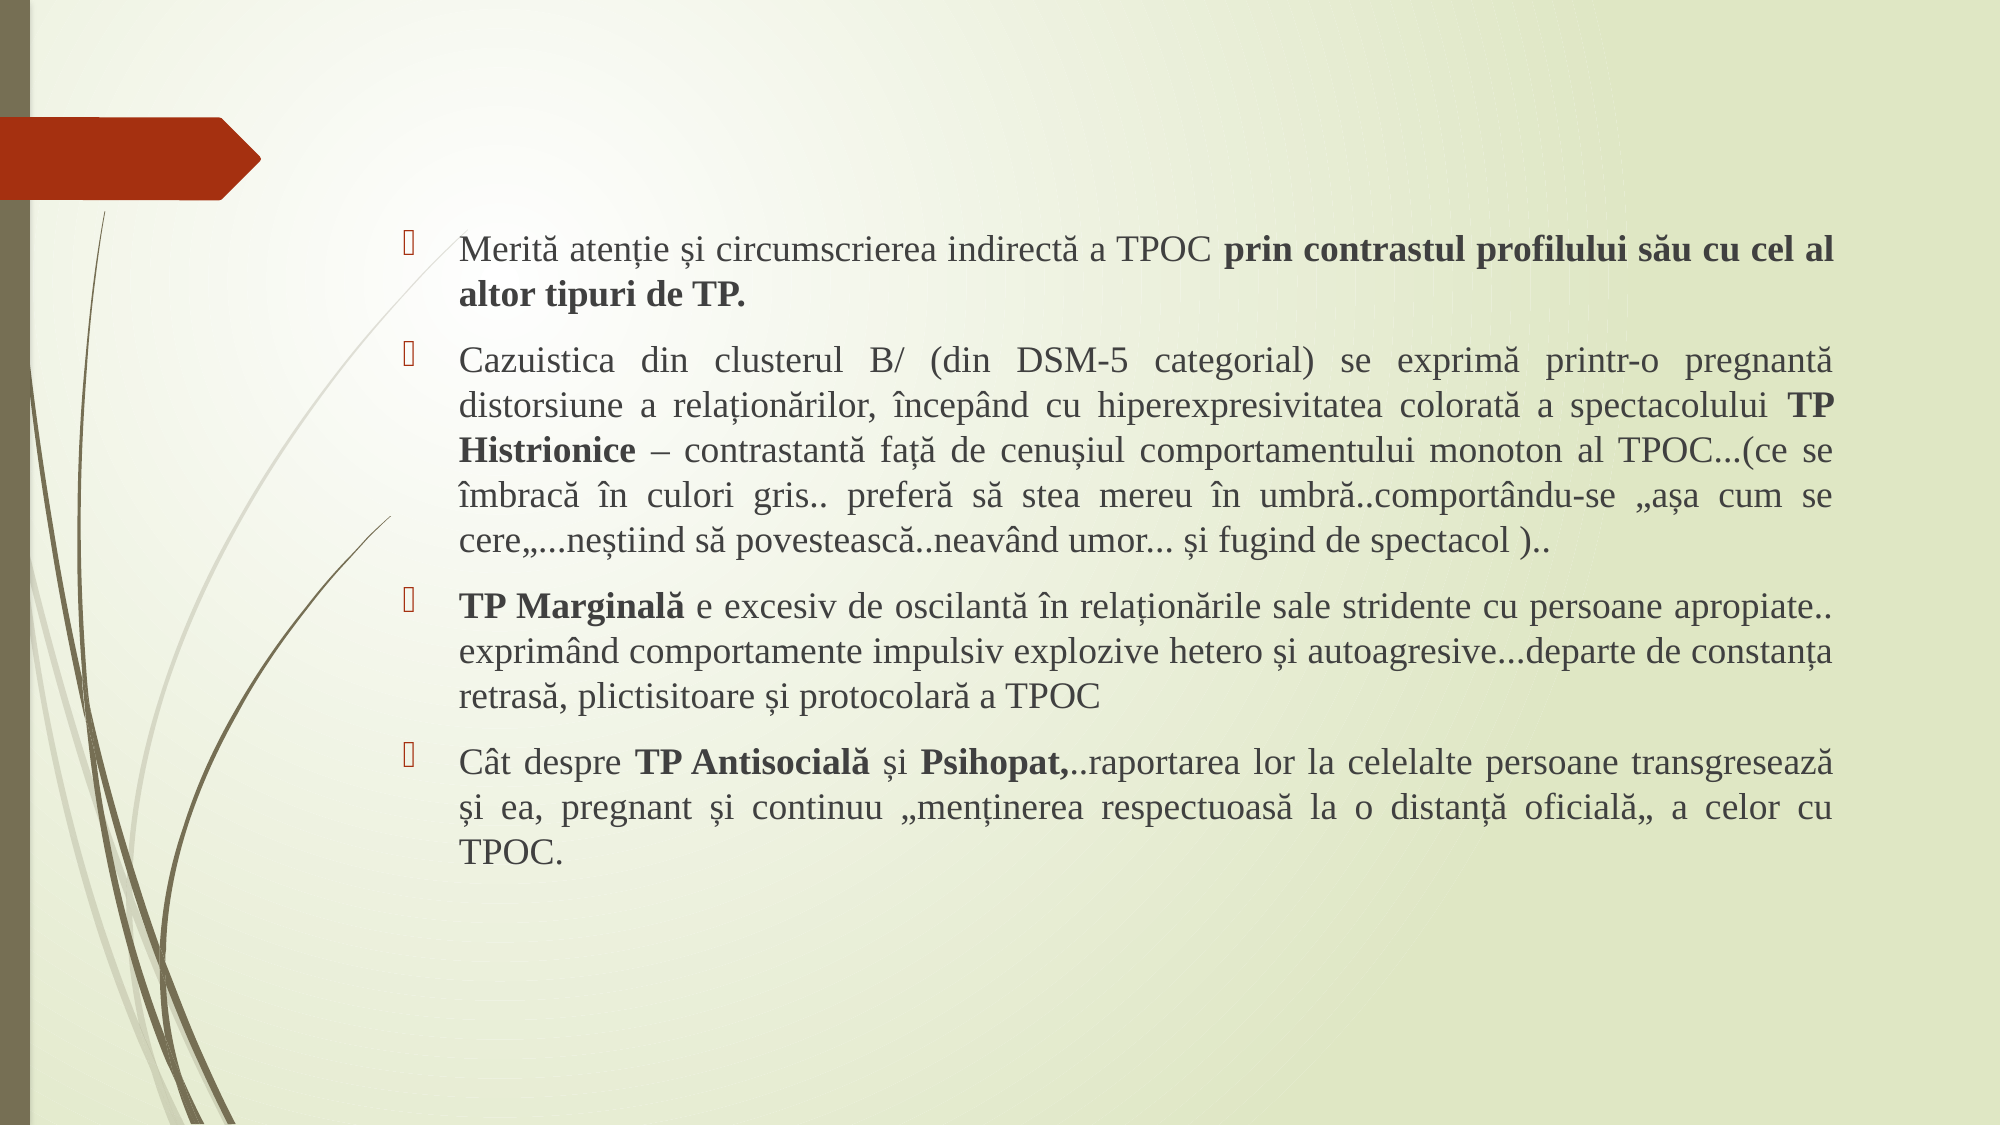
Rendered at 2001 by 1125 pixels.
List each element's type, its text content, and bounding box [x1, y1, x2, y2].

list Merită atenție și circumscrierea indirectă a TPOC prin contrastul profilului său cu cel al altor tipuri de TP. Cazuistica din clusterul B/ (din DSM-5 categorial) se exprimă printr-o pregnantă distorsiune a relaționărilor, începând cu hiperexpresivitatea colorată a spectacolului TP Histrionice – contrastantă față de cenușiul comportamentului monoton al TPOC...(ce se îmbracă în culori gris.. preferă să stea mereu în umbră..comportându-se „așa cum se cere„...neștiind să povestească..neavând umor... și fugind de spectacol ).. TP Marginală e excesiv de oscilantă în relaționările sale stridente cu persoane apropiate.. exprimând comportamente impulsiv explozive hetero și autoagresive...departe de constanța retrasă, plictisitoare și protocolară a TPOC Cât despre TP Antisocială și Psihopat,..raportarea lor la celelalte persoane transgresează și ea, pregnant și continuu „menținerea respectuoasă la o distanță oficială„ a celor cu TPOC. [387, 216, 1851, 1034]
